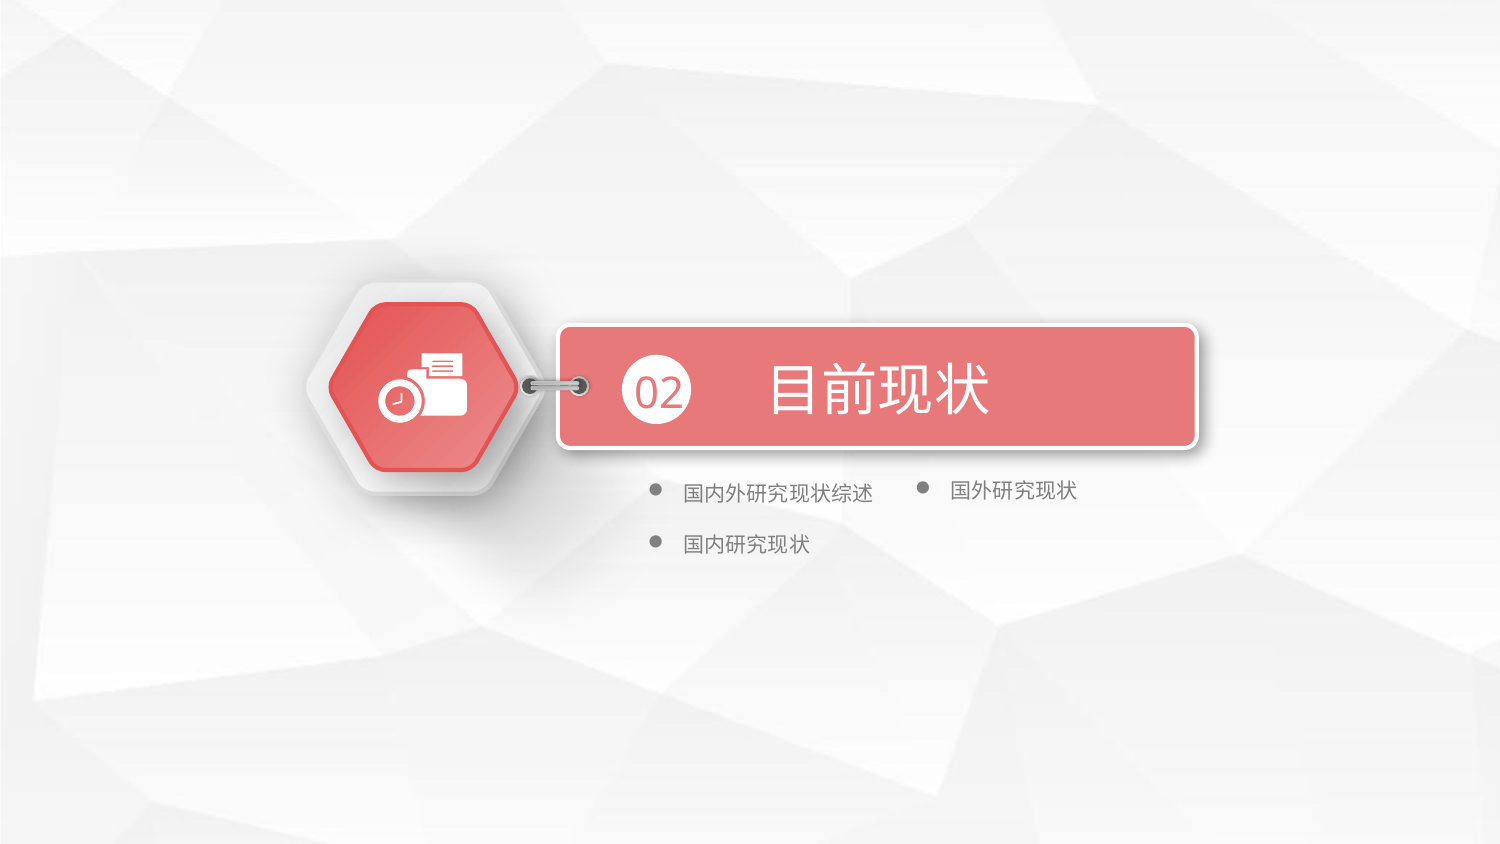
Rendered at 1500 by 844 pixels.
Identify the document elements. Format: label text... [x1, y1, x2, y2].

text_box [569, 376, 589, 396]
text_box 国外研究现状 [900, 470, 1093, 511]
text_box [618, 354, 700, 426]
text_box 国内研究现状 [642, 524, 826, 565]
text_box 目前现状 [662, 346, 1094, 430]
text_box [531, 381, 579, 390]
text_box 国内外研究现状综述 [642, 472, 890, 513]
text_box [303, 247, 642, 672]
picture [0, 0, 1500, 844]
text_box [642, 323, 1198, 450]
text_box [520, 376, 540, 396]
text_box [378, 353, 467, 423]
